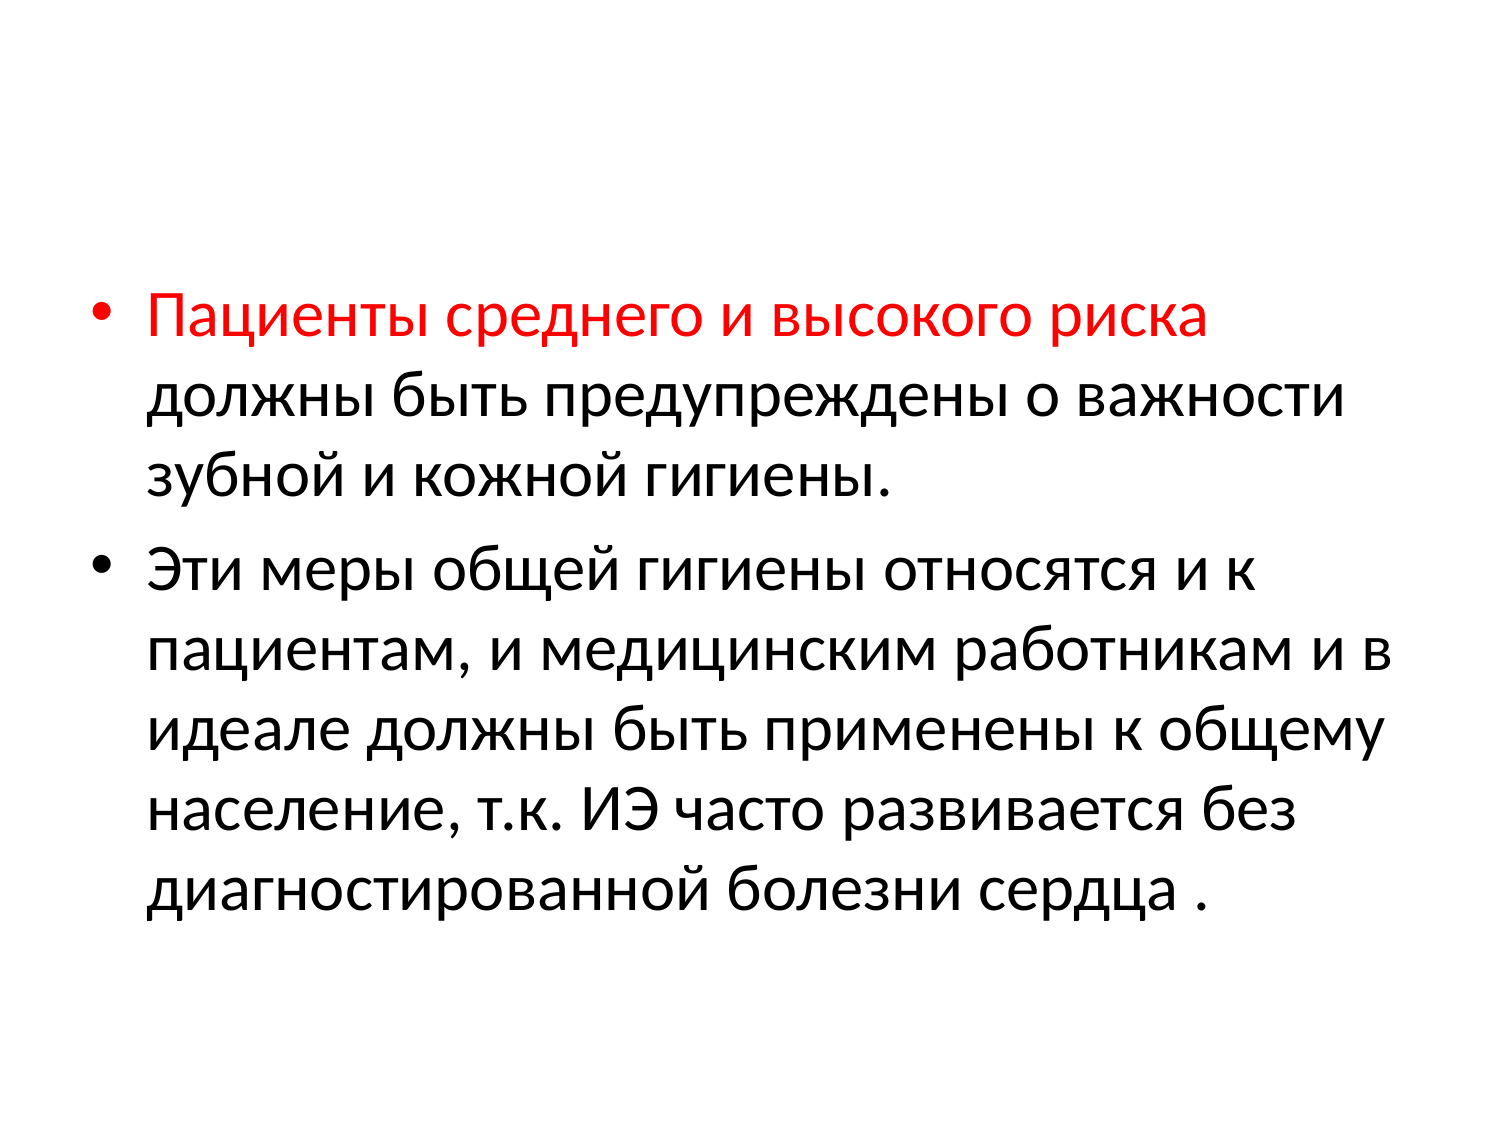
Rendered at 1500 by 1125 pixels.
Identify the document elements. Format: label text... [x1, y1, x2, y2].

list Пациенты среднего и высокого риска должны быть предупреждены о важности зубной и кожной гигиены. Эти меры общей гигиены относятся и к пациентам, и медицинским работникам и в идеале должны быть применены к общему население, т.к. ИЭ часто развивается без диагностированной болезни сердца . [75, 262, 1425, 1005]
